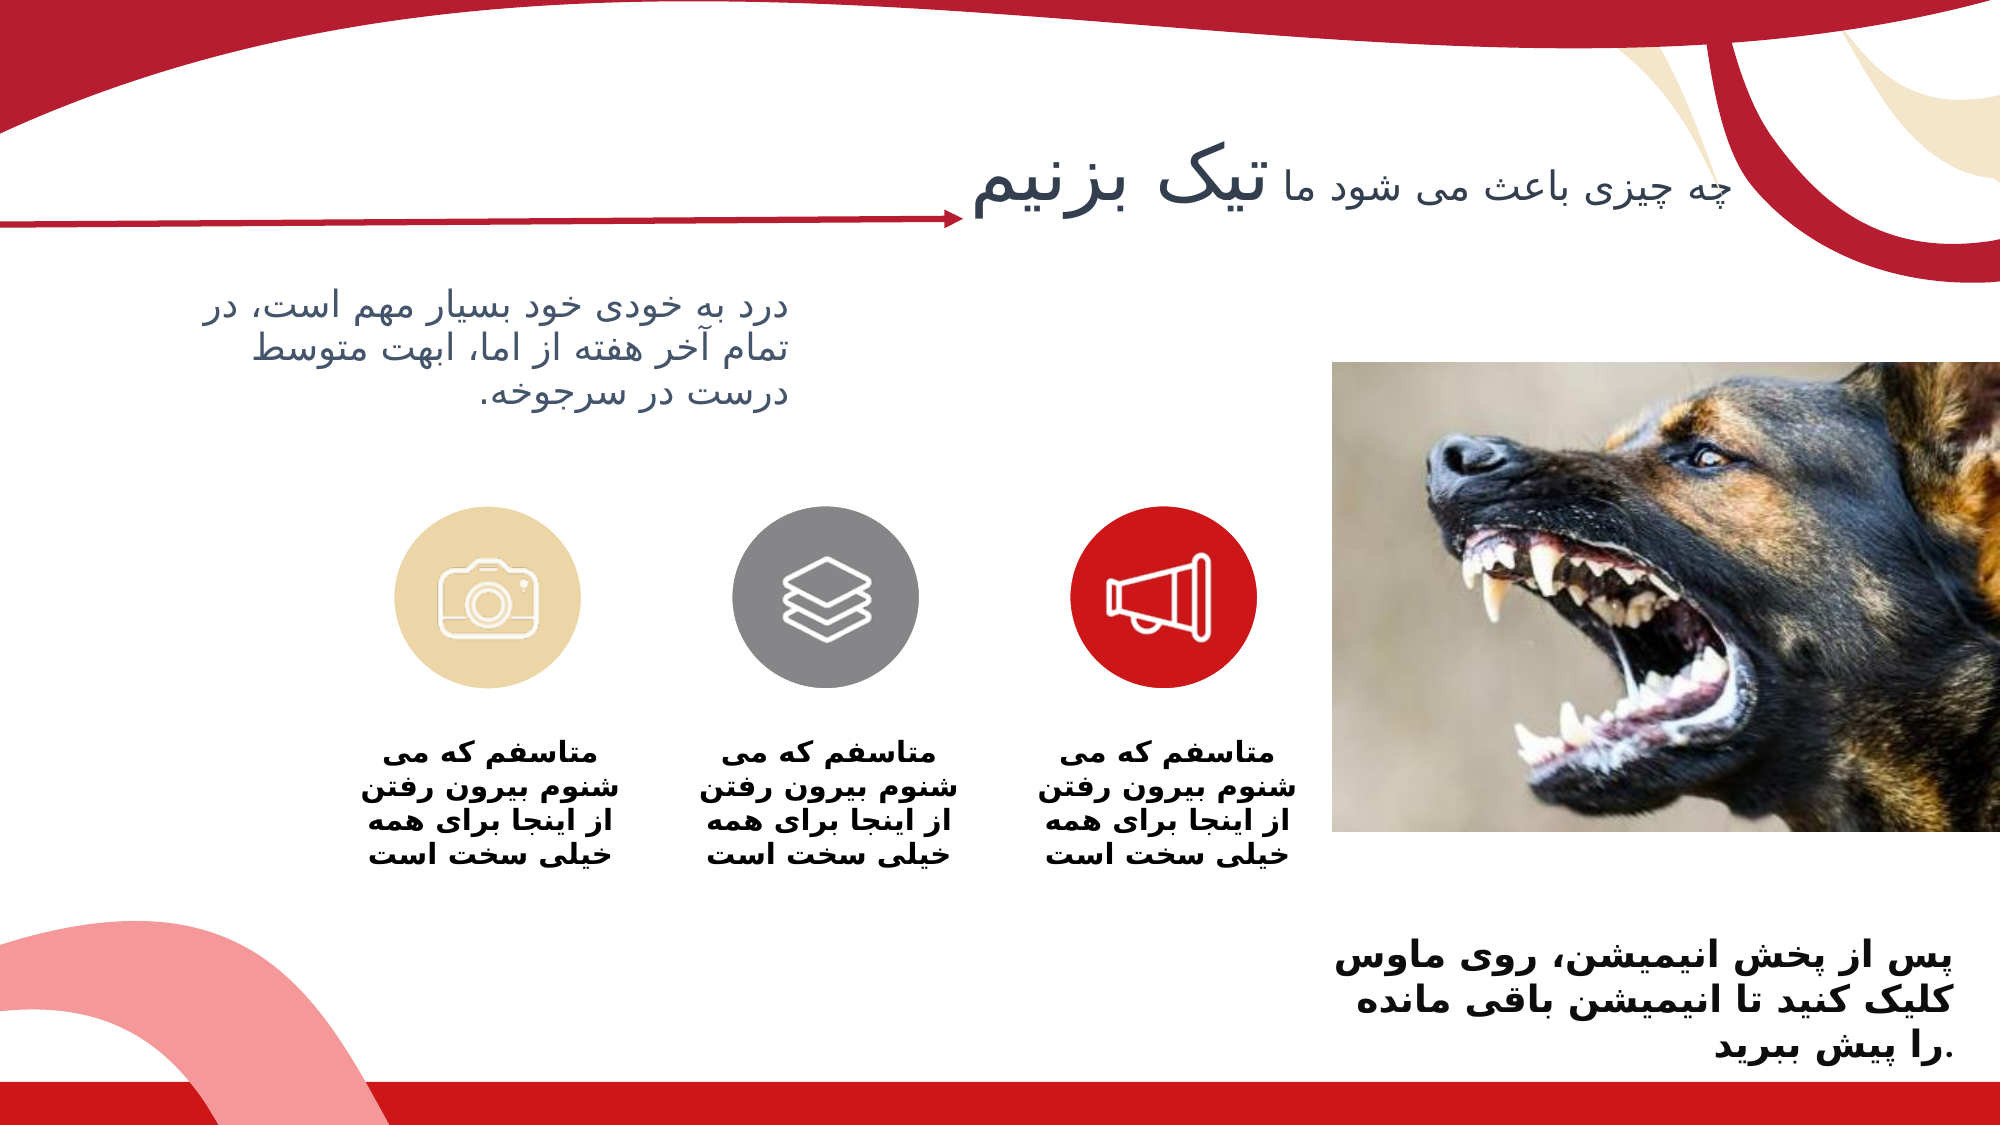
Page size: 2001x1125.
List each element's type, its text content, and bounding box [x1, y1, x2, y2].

text_box [0, 1081, 216, 1125]
picture [1332, 362, 2000, 832]
picture [430, 541, 547, 658]
text_box [367, 1081, 2000, 1125]
text_box [730, 504, 922, 691]
picture [1103, 541, 1216, 654]
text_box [1589, 0, 2000, 283]
text_box چه چیزی باعث می شود ما تیک بزنیم [137, 127, 1589, 219]
text_box پس از پخش انیمیشن، روی ماوس کلیک کنید تا انیمیشن باقی مانده را پیش ببرید. [1301, 922, 1969, 1073]
picture [774, 546, 882, 654]
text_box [0, 218, 964, 225]
text_box [0, 919, 391, 1125]
text_box متاسفم که می شنوم بیرون رفتن از اینجا برای همه خیلی سخت است [1033, 735, 1302, 982]
text_box [1068, 504, 1260, 691]
text_box [0, 0, 1589, 135]
text_box متاسفم که می شنوم بیرون رفتن از اینجا برای همه خیلی سخت است [356, 735, 625, 982]
text_box [392, 504, 584, 691]
text_box متاسفم که می شنوم بیرون رفتن از اینجا برای همه خیلی سخت است [694, 735, 964, 982]
text_box درد به خودی خود بسیار مهم است، در تمام آخر هفته از اما، ابهت متوسط ​​درست در سرجوخه. [140, 282, 790, 419]
